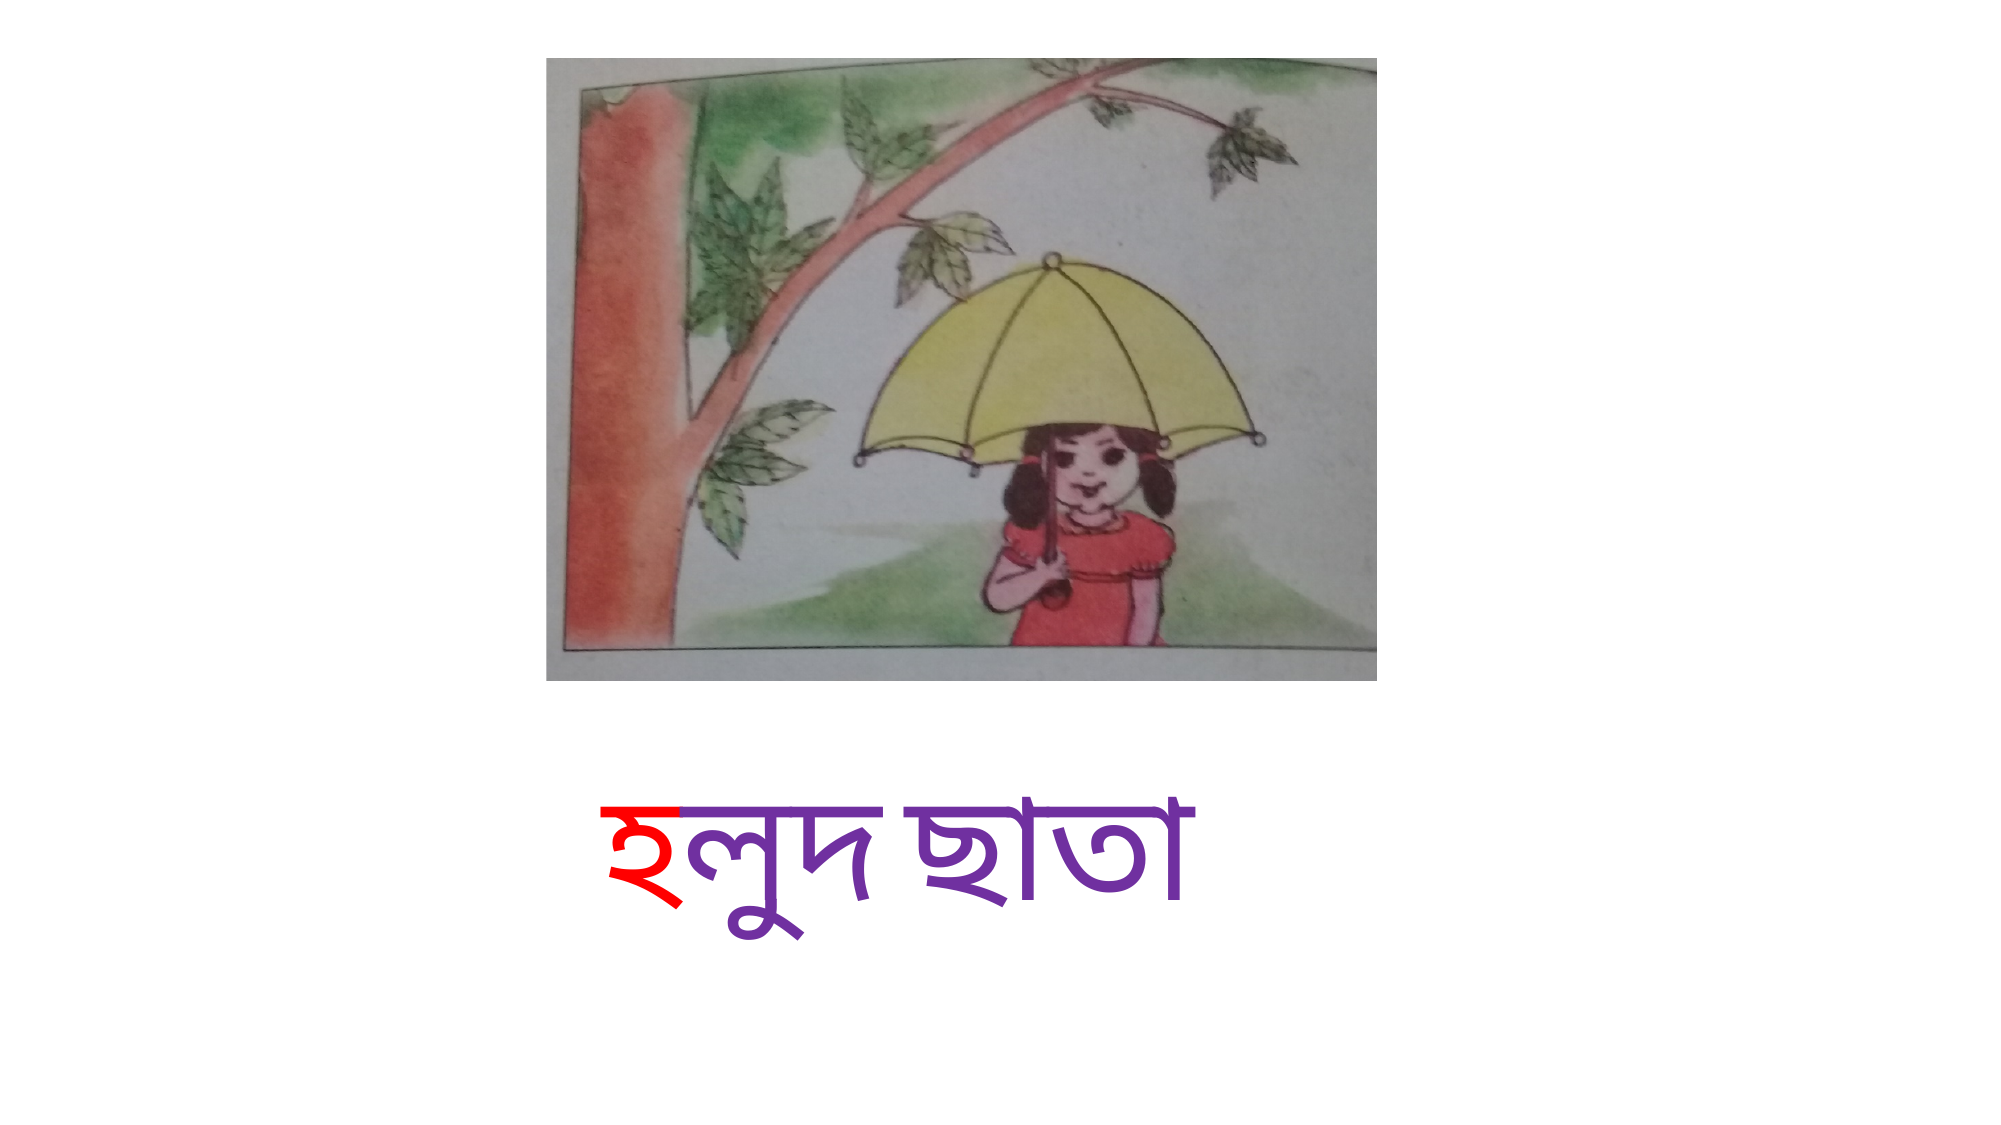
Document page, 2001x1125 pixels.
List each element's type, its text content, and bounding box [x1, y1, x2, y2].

picture [546, 0, 1377, 785]
text_box হলুদ ছাতা [522, 742, 1275, 938]
